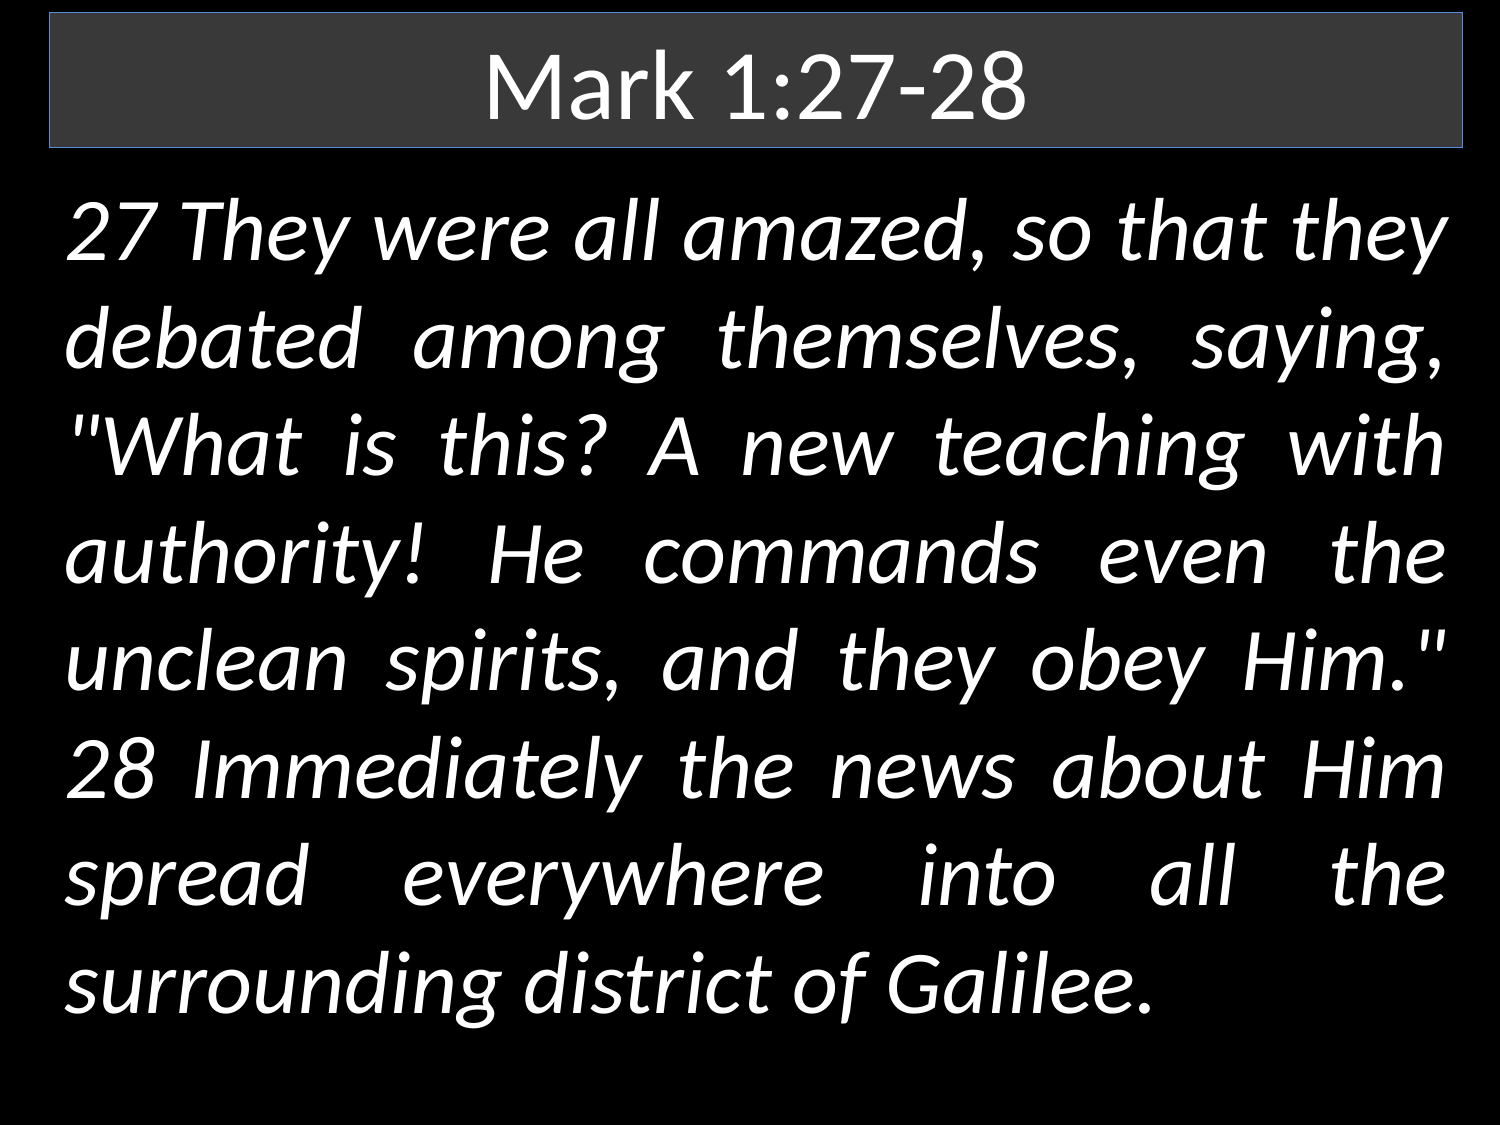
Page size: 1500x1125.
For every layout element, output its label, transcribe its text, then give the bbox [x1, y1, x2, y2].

text_box 27 They were all amazed, so that they debated among themselves, saying, "What is this? A new teaching with authority! He commands even the unclean spirits, and they obey Him." 28 Immediately the news about Him spread everywhere into all the surrounding district of Galilee. [49, 163, 1463, 1039]
text_box Mark 1:27-28 [49, 12, 1463, 148]
